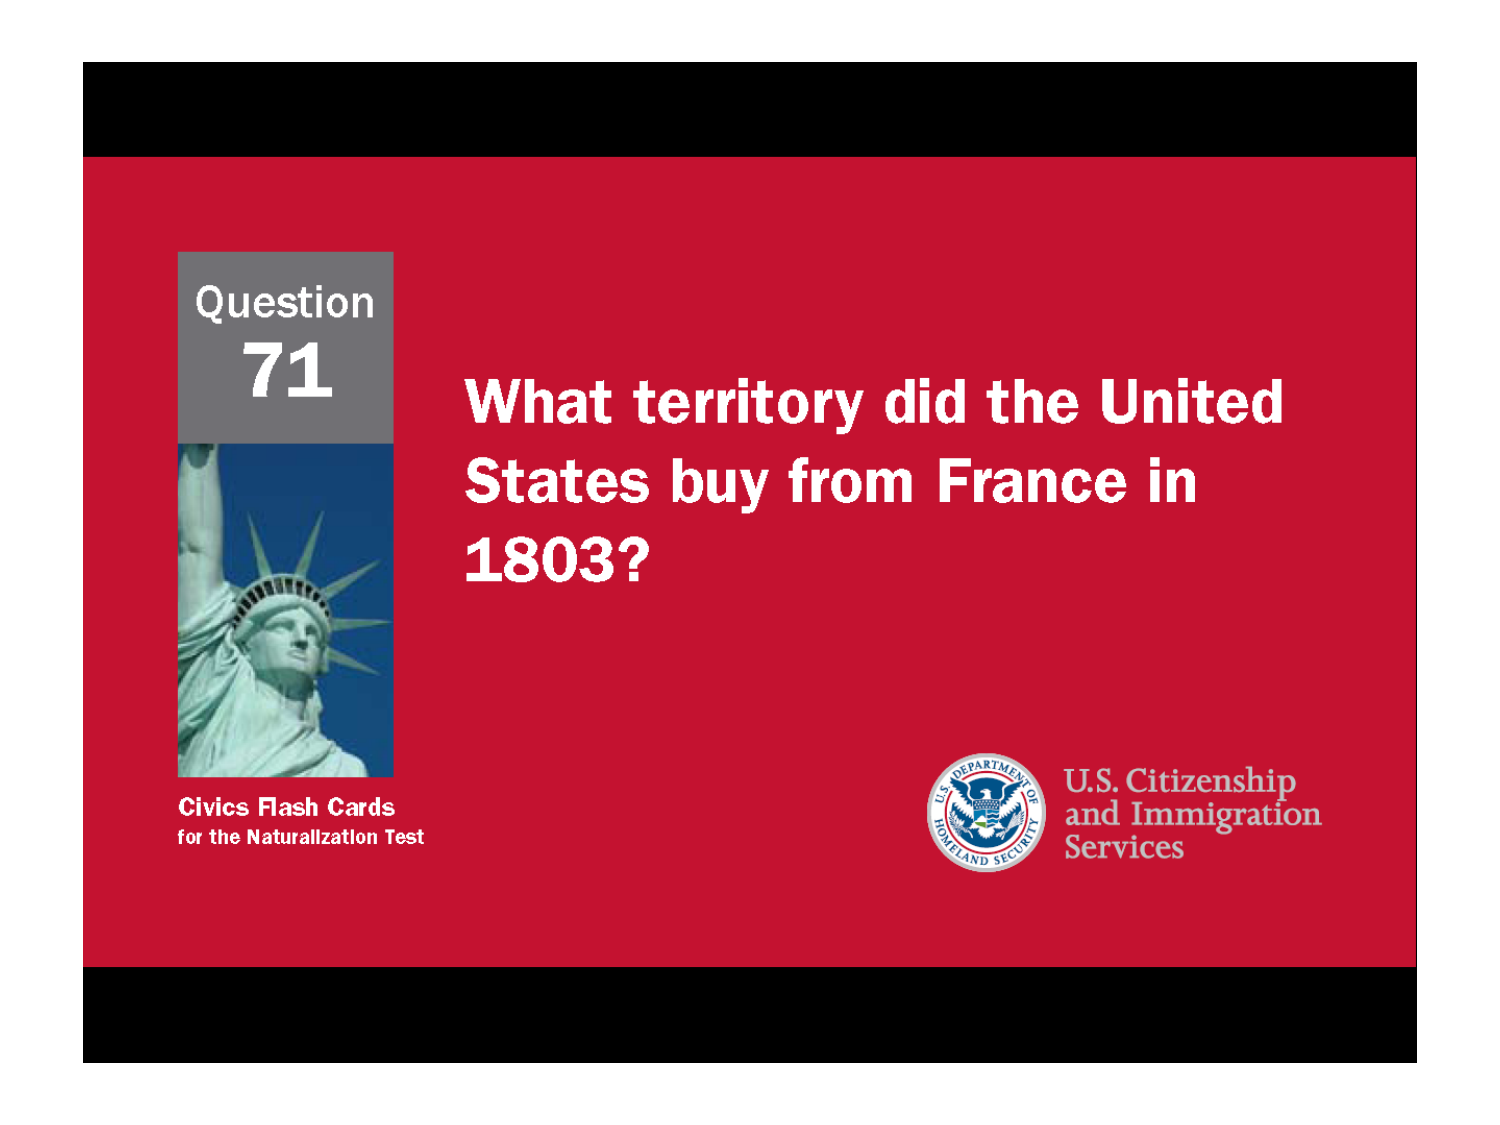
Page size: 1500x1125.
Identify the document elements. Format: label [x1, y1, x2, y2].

picture [83, 62, 1417, 1063]
